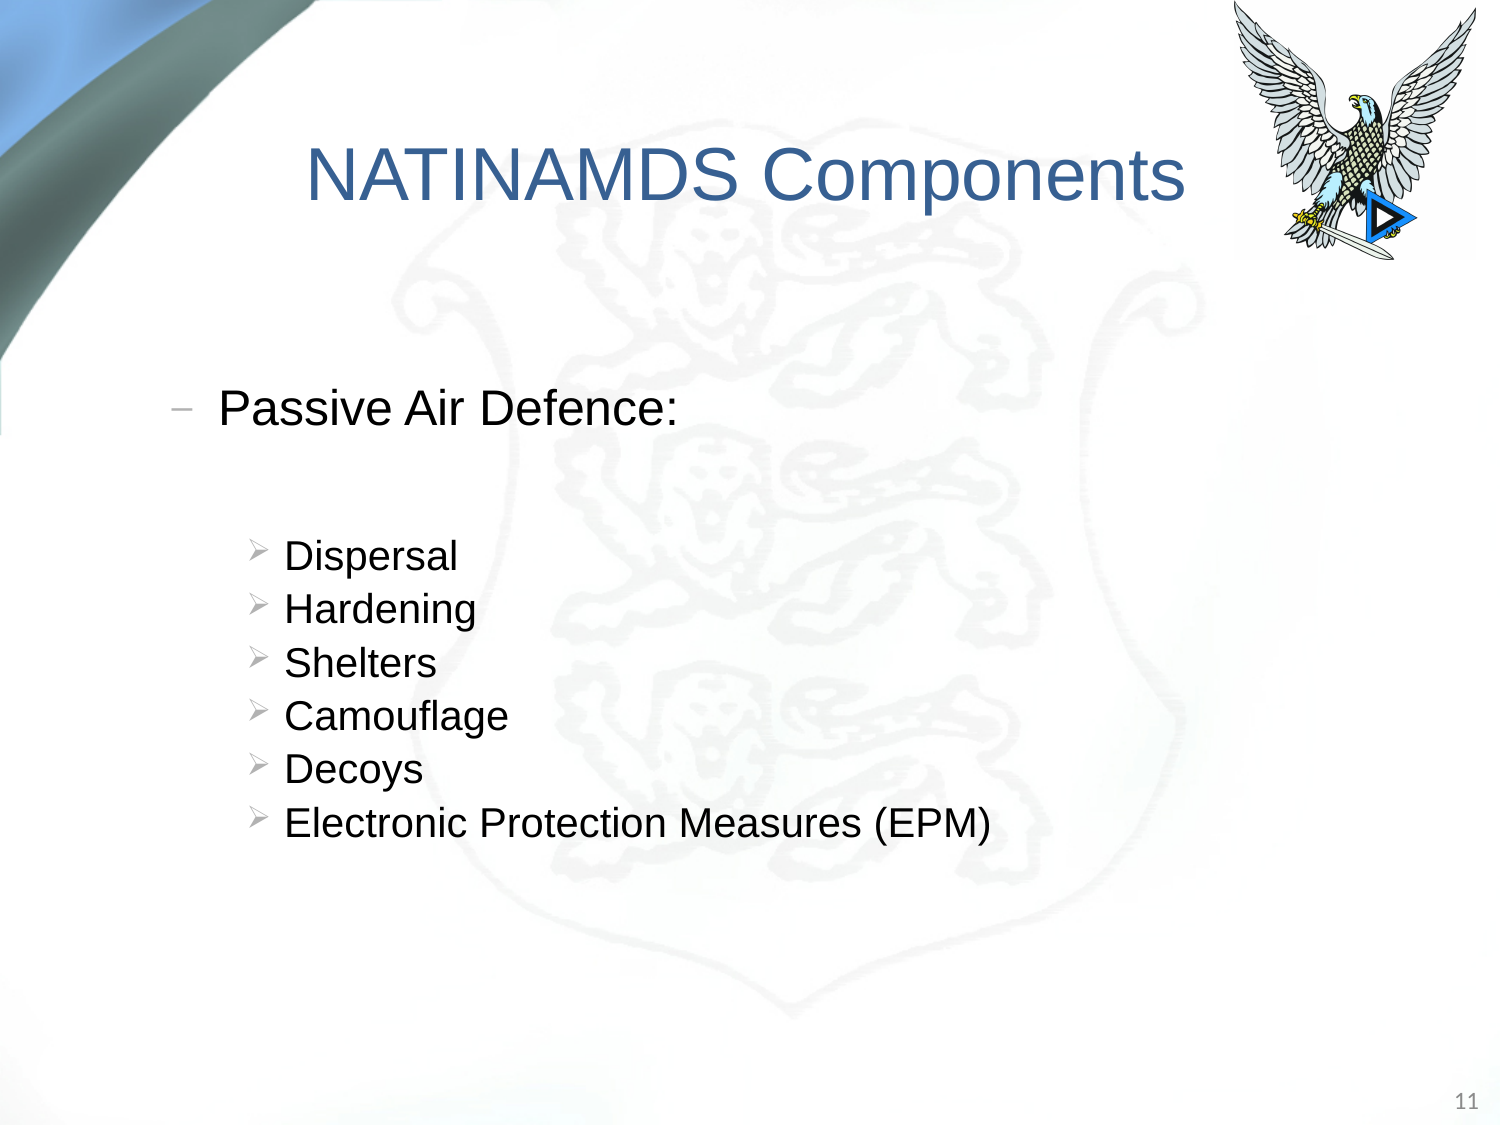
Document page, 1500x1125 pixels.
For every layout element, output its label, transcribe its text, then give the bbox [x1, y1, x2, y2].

list Passive Air Defence: Dispersal Hardening Shelters Camouflage Decoys Electronic Protection Measures (EPM) [81, 374, 1407, 1125]
title NATINAMDS Components [273, 125, 1219, 216]
picture [1234, 0, 1476, 260]
slide_number 11 [1144, 1069, 1495, 1125]
